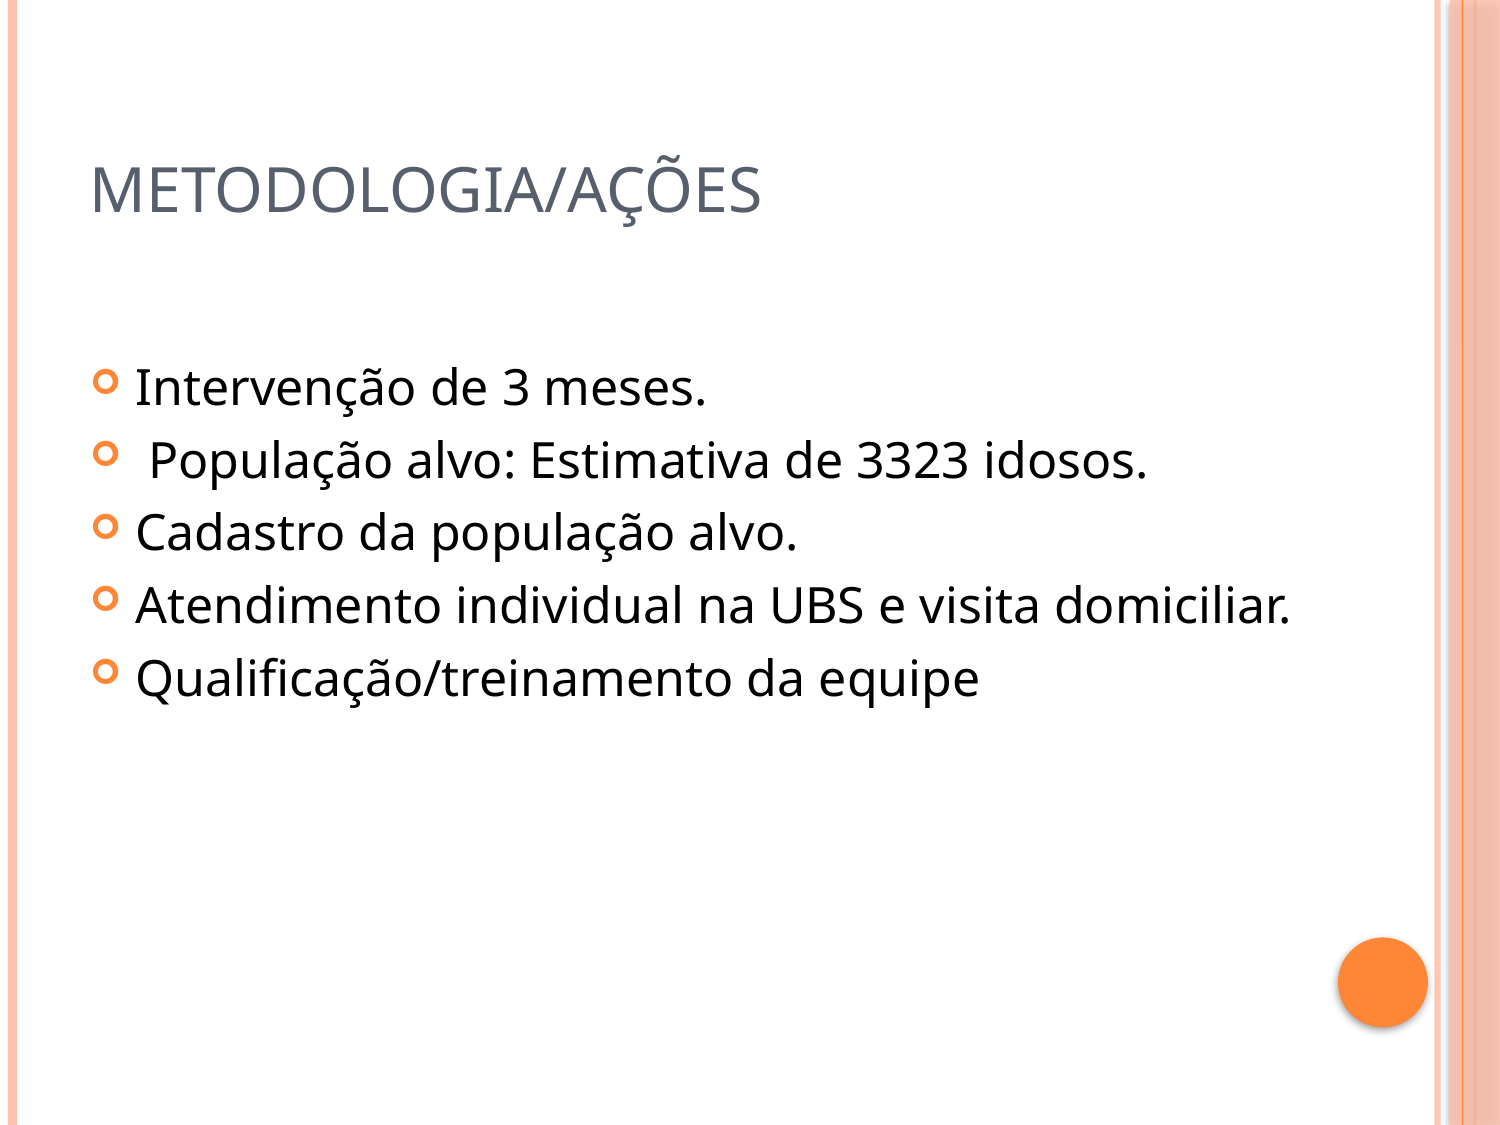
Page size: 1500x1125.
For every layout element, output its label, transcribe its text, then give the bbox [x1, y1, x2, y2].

list Intervenção de 3 meses. População alvo: Estimativa de 3323 idosos. Cadastro da população alvo. Atendimento individual na UBS e visita domiciliar. Qualificação/treinamento da equipe [75, 348, 1425, 1092]
title Metodologia/Ações [75, 45, 1300, 233]
